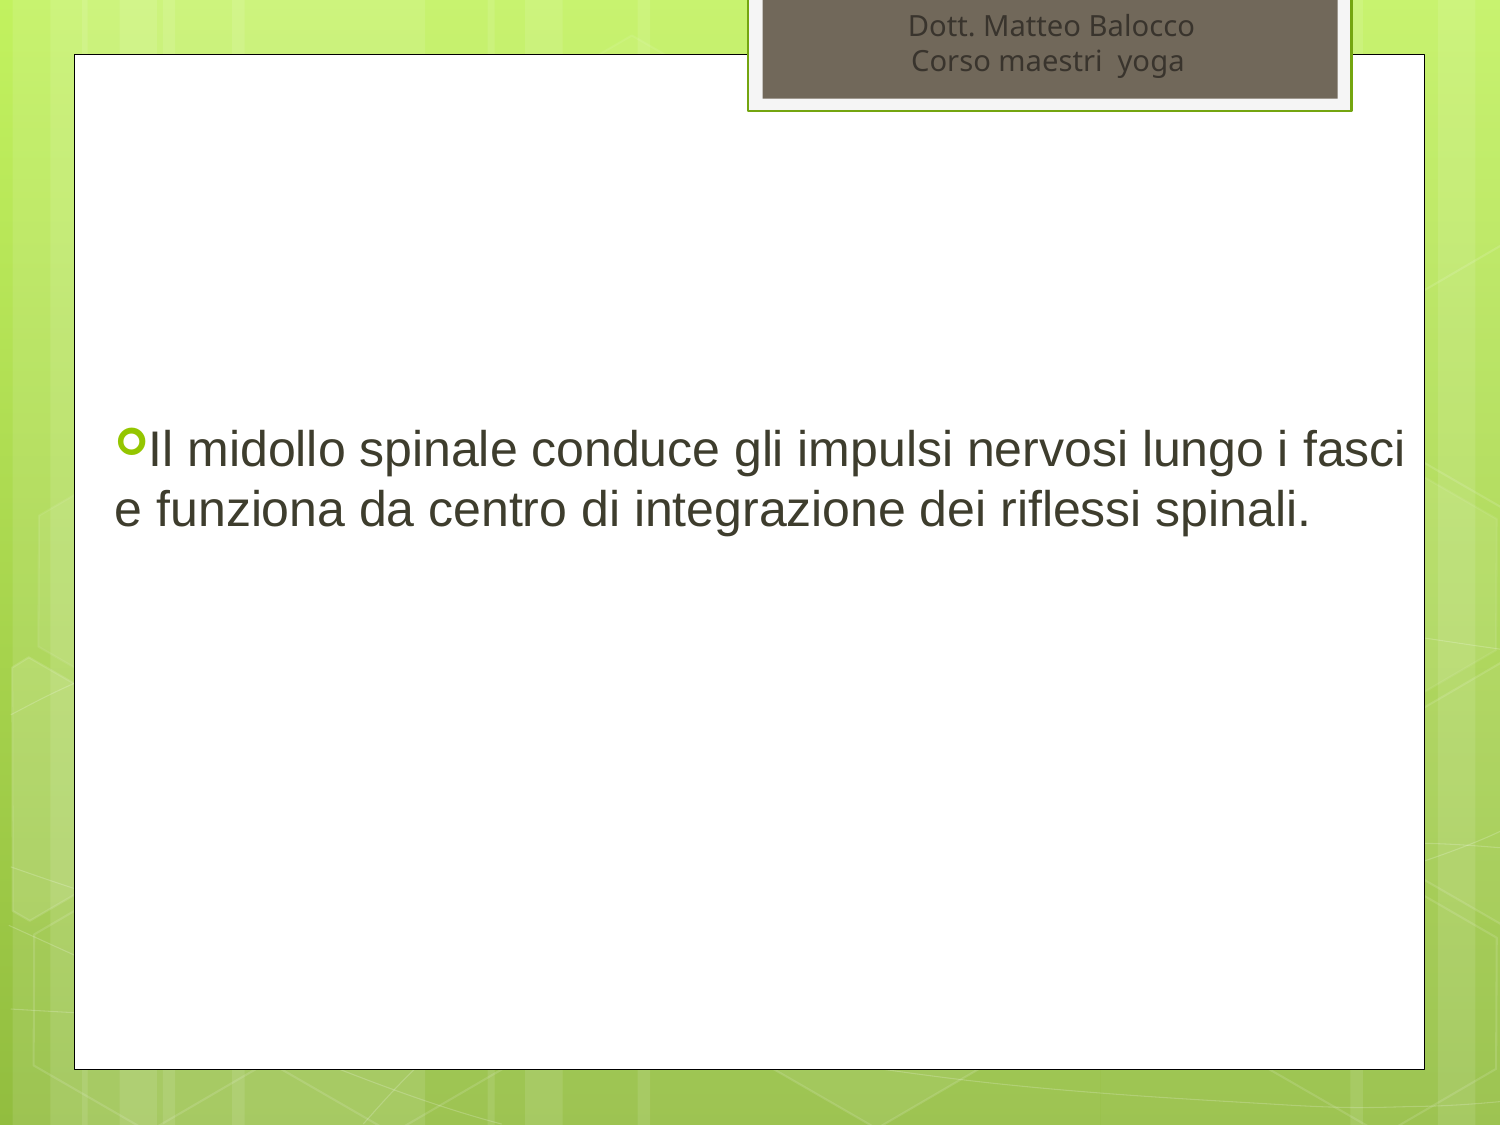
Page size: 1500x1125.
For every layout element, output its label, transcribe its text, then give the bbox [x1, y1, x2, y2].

list Il midollo spinale conduce gli impulsi nervosi lungo i fasci e funziona da centro di integrazione dei riflessi spinali. [99, 408, 1438, 1084]
text_box Dott. Matteo Balocco Corso maestri yoga [779, 0, 1324, 85]
